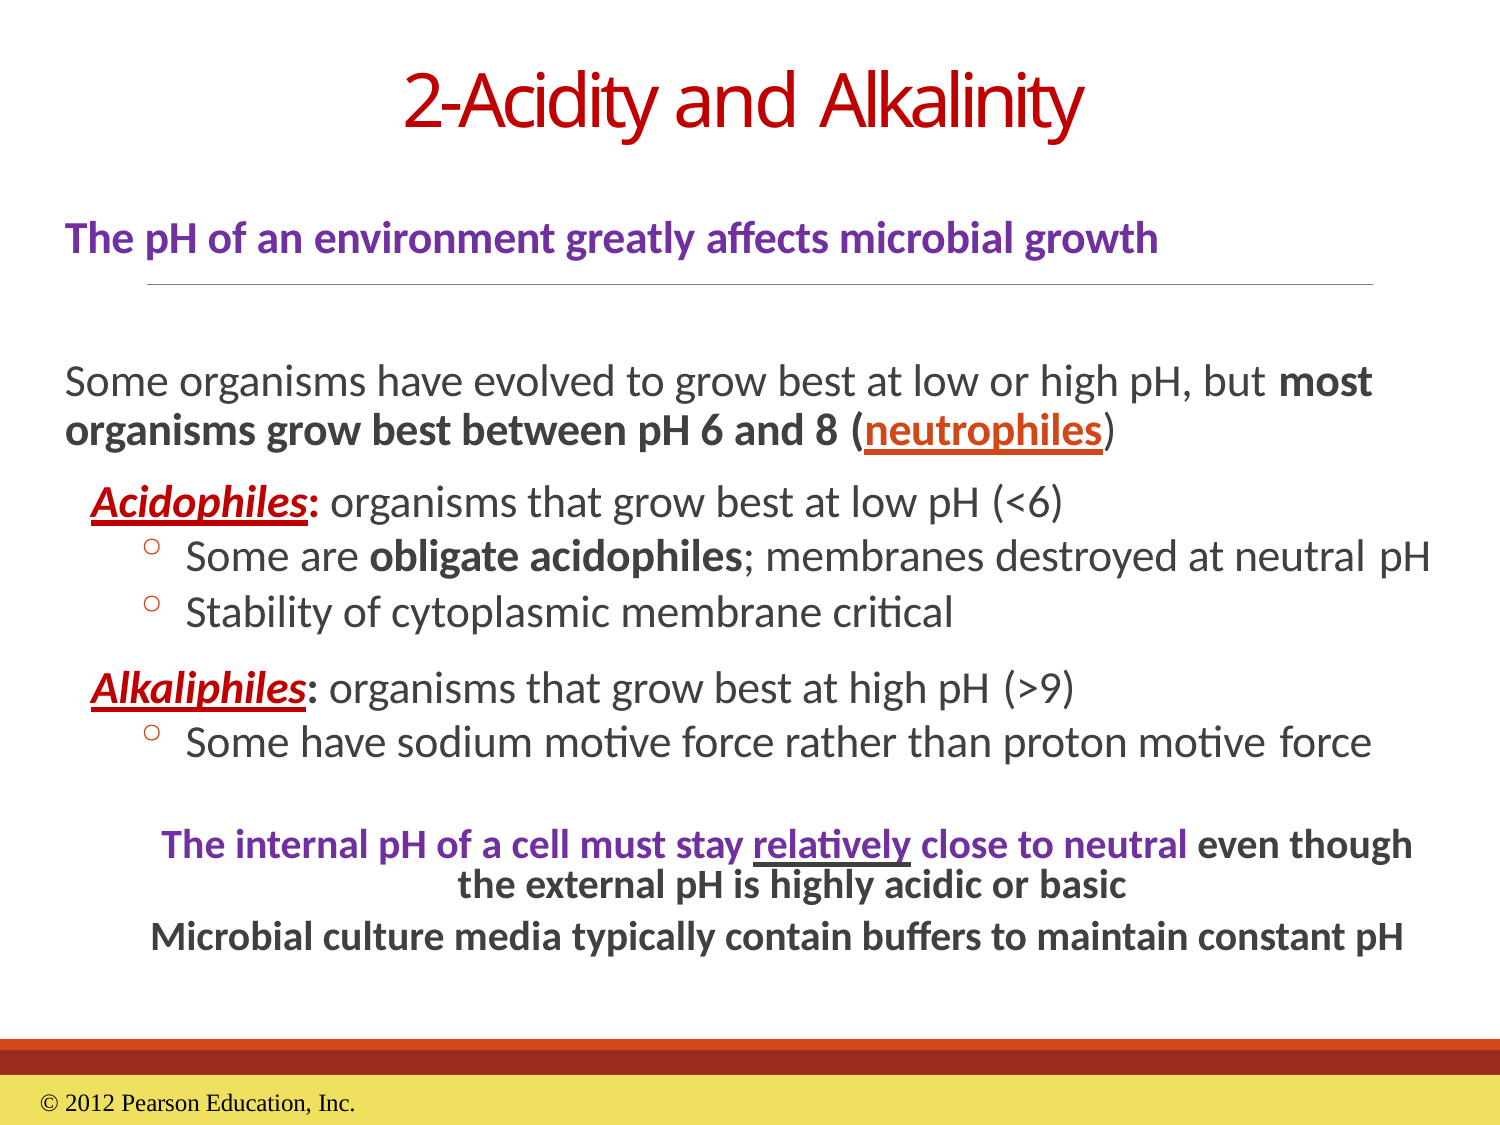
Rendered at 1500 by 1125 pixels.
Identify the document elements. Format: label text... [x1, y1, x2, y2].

title 2-Acidity and Alkalinity [399, 50, 1175, 187]
text_box [0, 1074, 1500, 1125]
footer © 2012 Pearson Education, Inc. [37, 1087, 361, 1125]
text_box The pH of an environment greatly affects microbial growth Some organisms have evolved to grow best at low or high pH, but most organisms grow best between pH 6 and 8 (neutrophiles) Acidophiles: organisms that grow best at low pH (<6) Some are obligate acidophiles; membranes destroyed at neutral pH Stability of cytoplasmic membrane critical Alkaliphiles: organisms that grow best at high pH (>9) Some have sodium motive force rather than proton motive force The internal pH of a cell must stay relatively close to neutral even though the external pH is highly acidic or basic Microbial culture media typically contain buffers to maintain constant pH [62, 187, 1438, 960]
